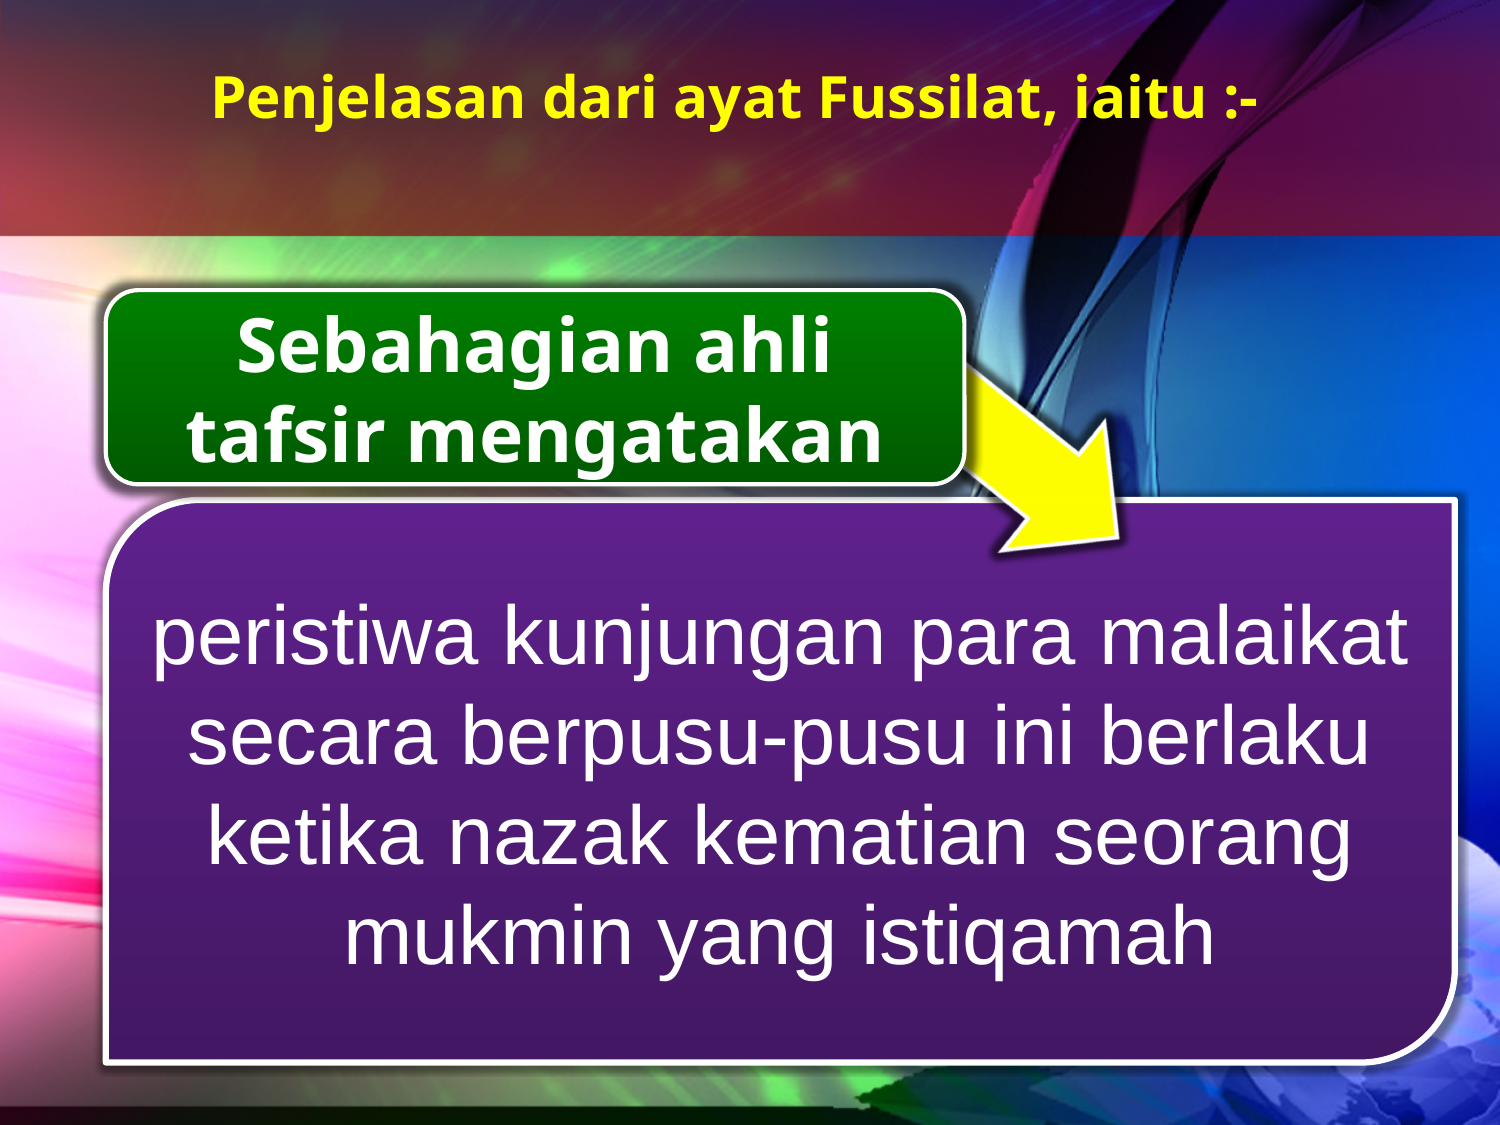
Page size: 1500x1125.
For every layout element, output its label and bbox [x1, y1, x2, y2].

text_box [887, 299, 1128, 593]
picture [0, 0, 1500, 1125]
